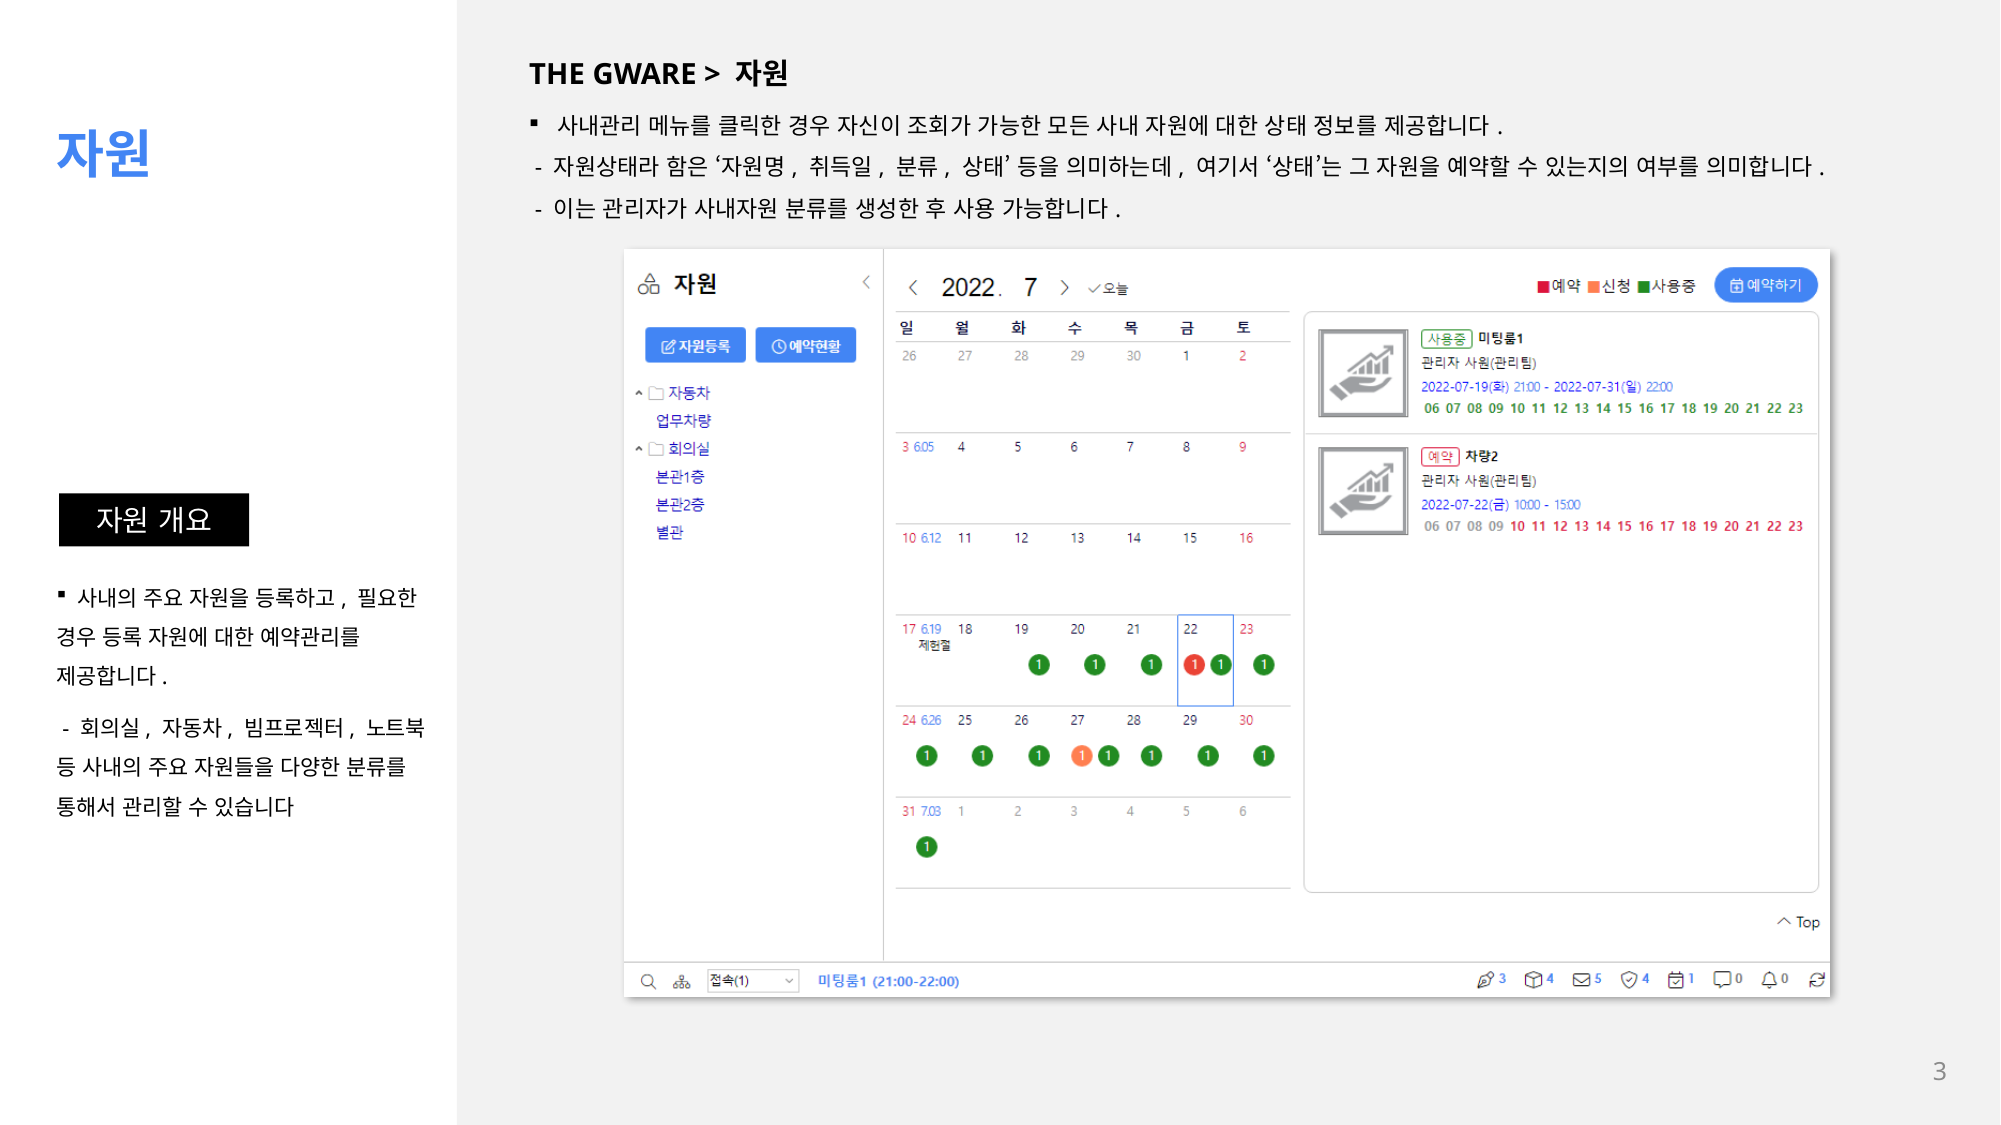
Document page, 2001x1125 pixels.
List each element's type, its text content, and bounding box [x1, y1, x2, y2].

text_box THE GWARE > 자원 [514, 30, 869, 90]
picture [624, 249, 1830, 997]
text_box 사내관리 메뉴를 클릭한 경우 자신이 조회가 가능한 모든 사내 자원에 대한 상태 정보를 제공합니다. - 자원상태라 함은 ‘자원명, 취득일, 분류, 상태’ 등을 의미하는데, 여기서 ‘상태’는 그 자원을 예약할 수 있는지의 여부를 의미합니다. - 이는 관리자가 사내자원 분류를 생성한 후 사용 가능합니다. [514, 90, 1905, 229]
text_box 사내의 주요 자원을 등록하고, 필요한 경우 등록 자원에 대한 예약관리를 제공합니다. - 회의실, 자동차, 빔프로젝터, 노트북 등 사내의 주요 자원들을 다양한 분류를 통해서 관리할 수 있습니다 [41, 563, 457, 827]
text_box 자원 개요 [58, 492, 250, 548]
text_box 자원 [41, 114, 410, 192]
